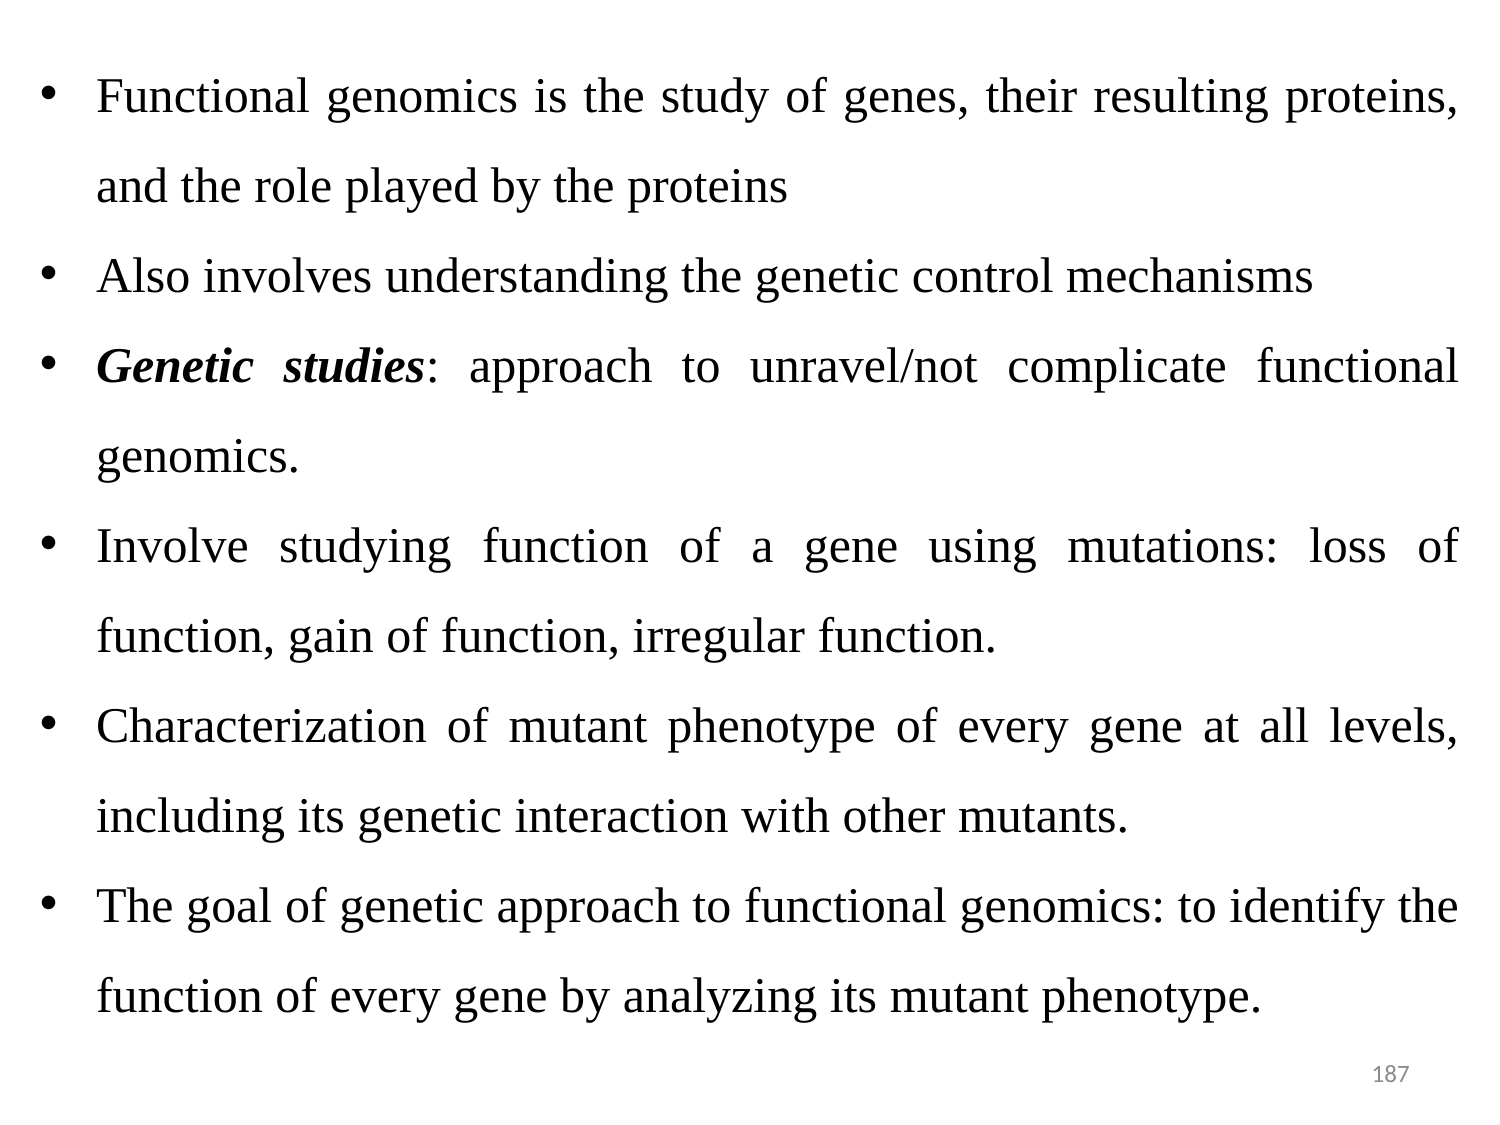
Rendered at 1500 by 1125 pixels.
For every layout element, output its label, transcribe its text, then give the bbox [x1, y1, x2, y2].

text_box Functional genomics is the study of genes, their resulting proteins, and the role played by the proteins Also involves understanding the genetic control mechanisms Genetic studies: approach to unravel/not complicate functional genomics. Involve studying function of a gene using mutations: loss of function, gain of function, irregular function. Characterization of mutant phenotype of every gene at all levels, including its genetic interaction with other mutants. The goal of genetic approach to functional genomics: to identify the function of every gene by analyzing its mutant phenotype. [24, 24, 1475, 1030]
slide_number 187 [1074, 1042, 1425, 1103]
